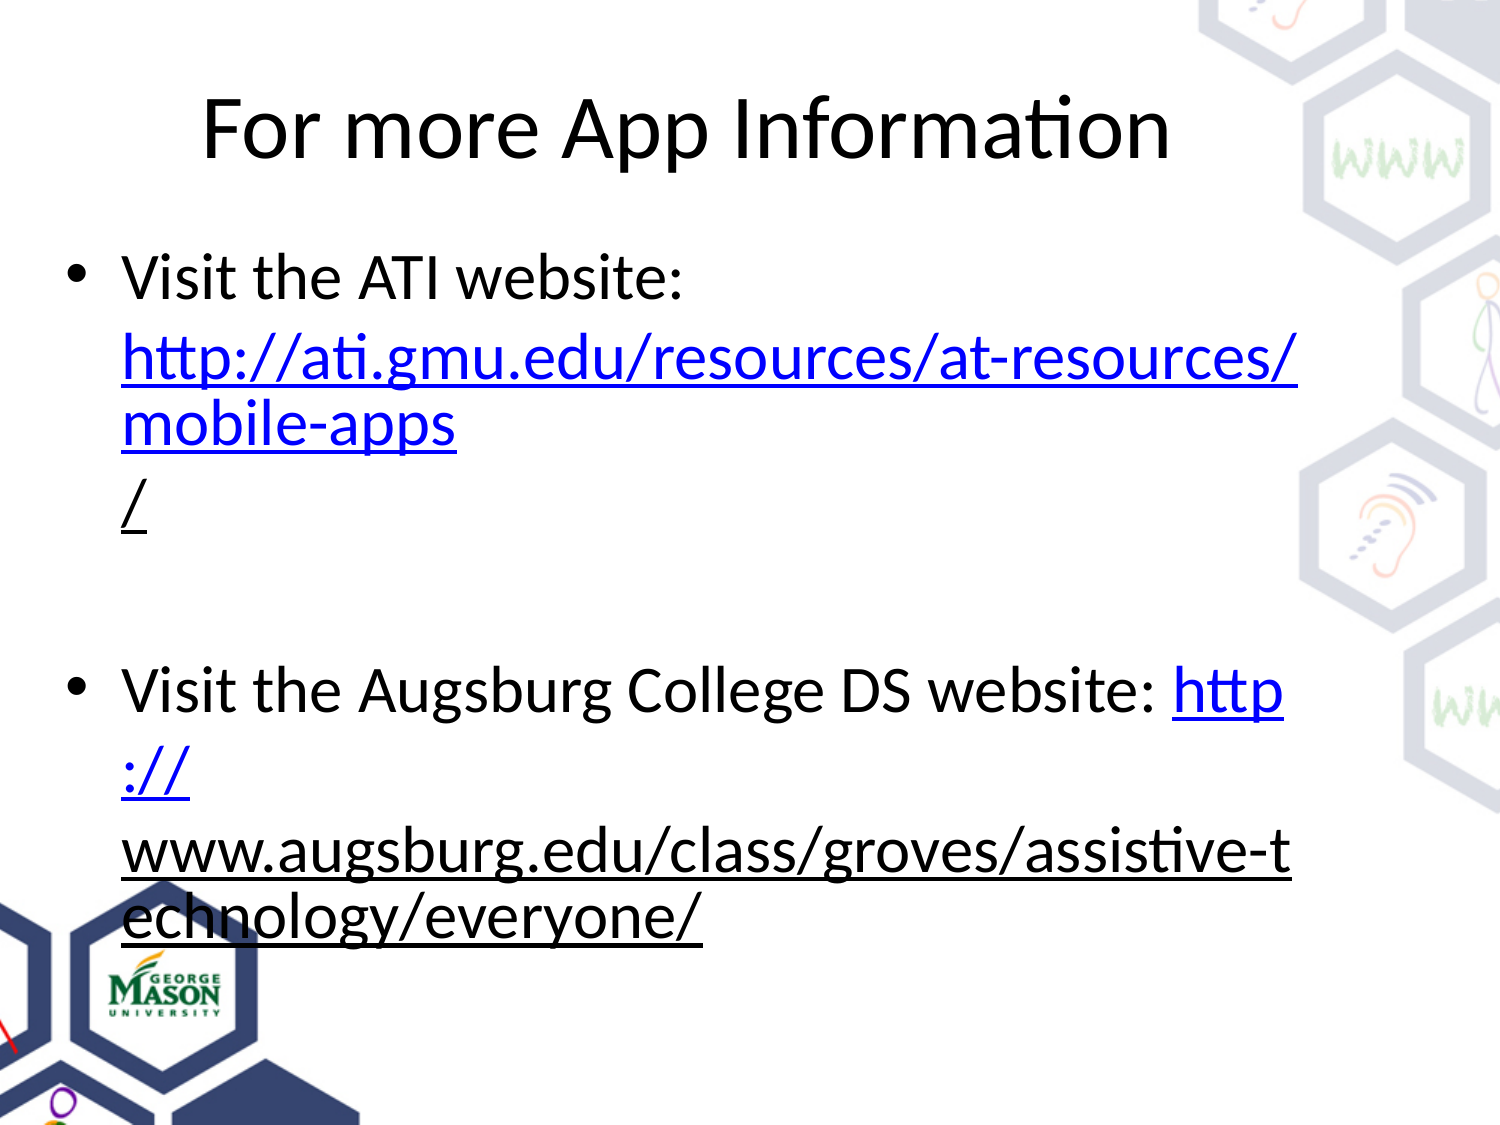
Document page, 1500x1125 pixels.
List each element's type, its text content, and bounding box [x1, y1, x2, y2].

title For more App Information [79, 28, 1296, 216]
picture [0, 0, 1500, 1125]
list Visit the ATI website: http://ati.gmu.edu/resources/at-resources/mobile-apps/ Visit the Augsburg College DS website: http://www.augsburg.edu/class/groves/assistive-technology/everyone/ [50, 224, 1325, 775]
